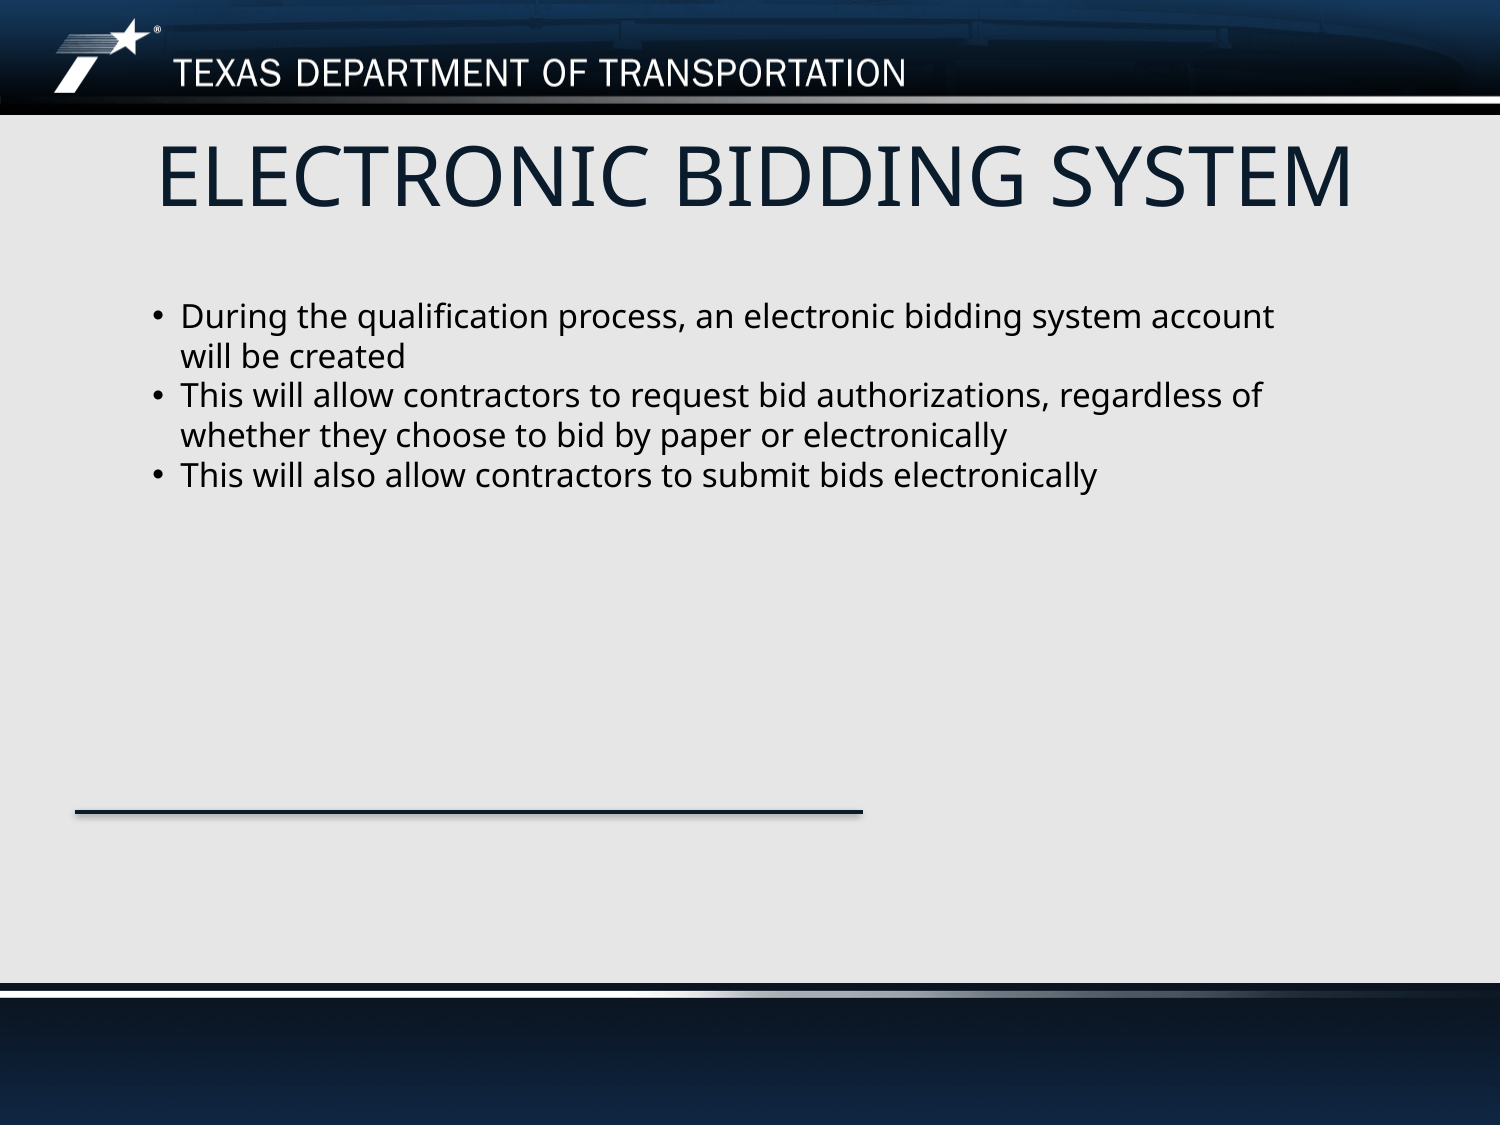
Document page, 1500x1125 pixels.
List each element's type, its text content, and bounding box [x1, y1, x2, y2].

text_box During the qualification process, an electronic bidding system account will be created This will allow contractors to request bid authorizations, regardless of whether they choose to bid by paper or electronically This will also allow contractors to submit bids electronically [137, 287, 1300, 502]
picture [0, 983, 1500, 1125]
picture [0, 0, 1500, 115]
title Electronic bidding system [37, 125, 1475, 225]
